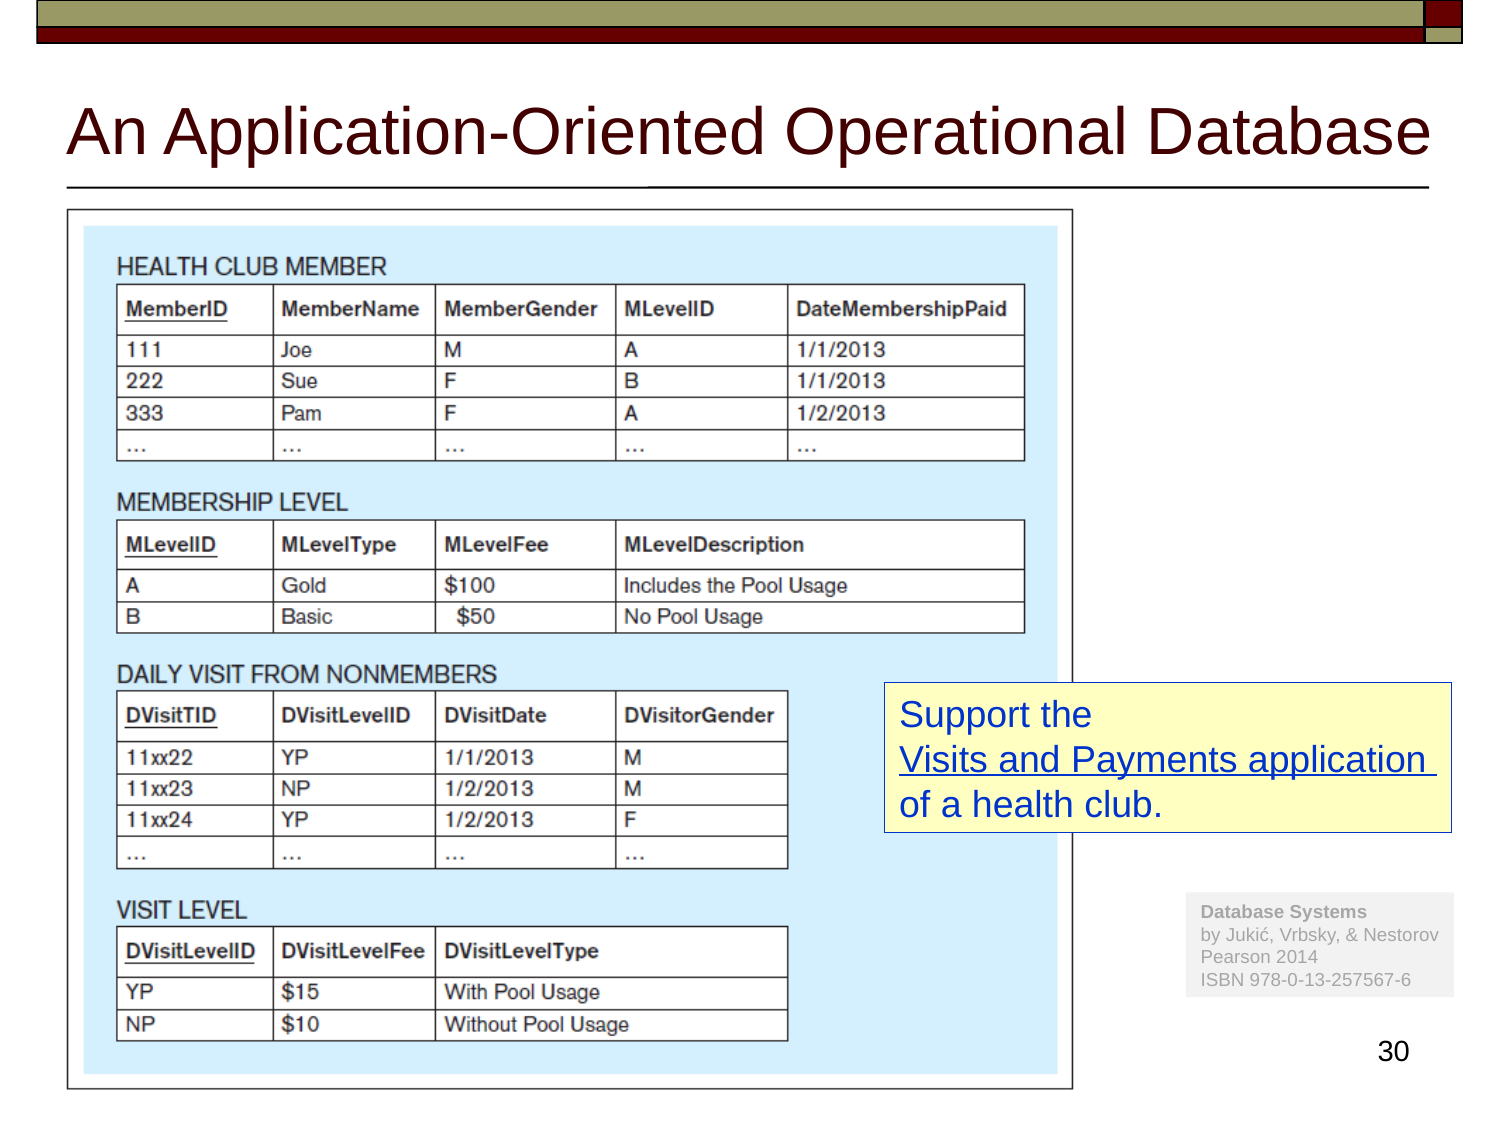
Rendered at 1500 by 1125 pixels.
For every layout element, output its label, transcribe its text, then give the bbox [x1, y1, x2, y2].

slide_number 30 [1112, 1025, 1425, 1100]
title An Application-Oriented Operational Database [45, 67, 1455, 175]
picture [59, 202, 1080, 1112]
text_box Support the Visits and Payments application of a health club. [1085, 682, 1452, 833]
text_box Database Systems by Jukić, Vrbsky, & Nestorov Pearson 2014 ISBN 978-0-13-257567-6 [1185, 892, 1454, 998]
